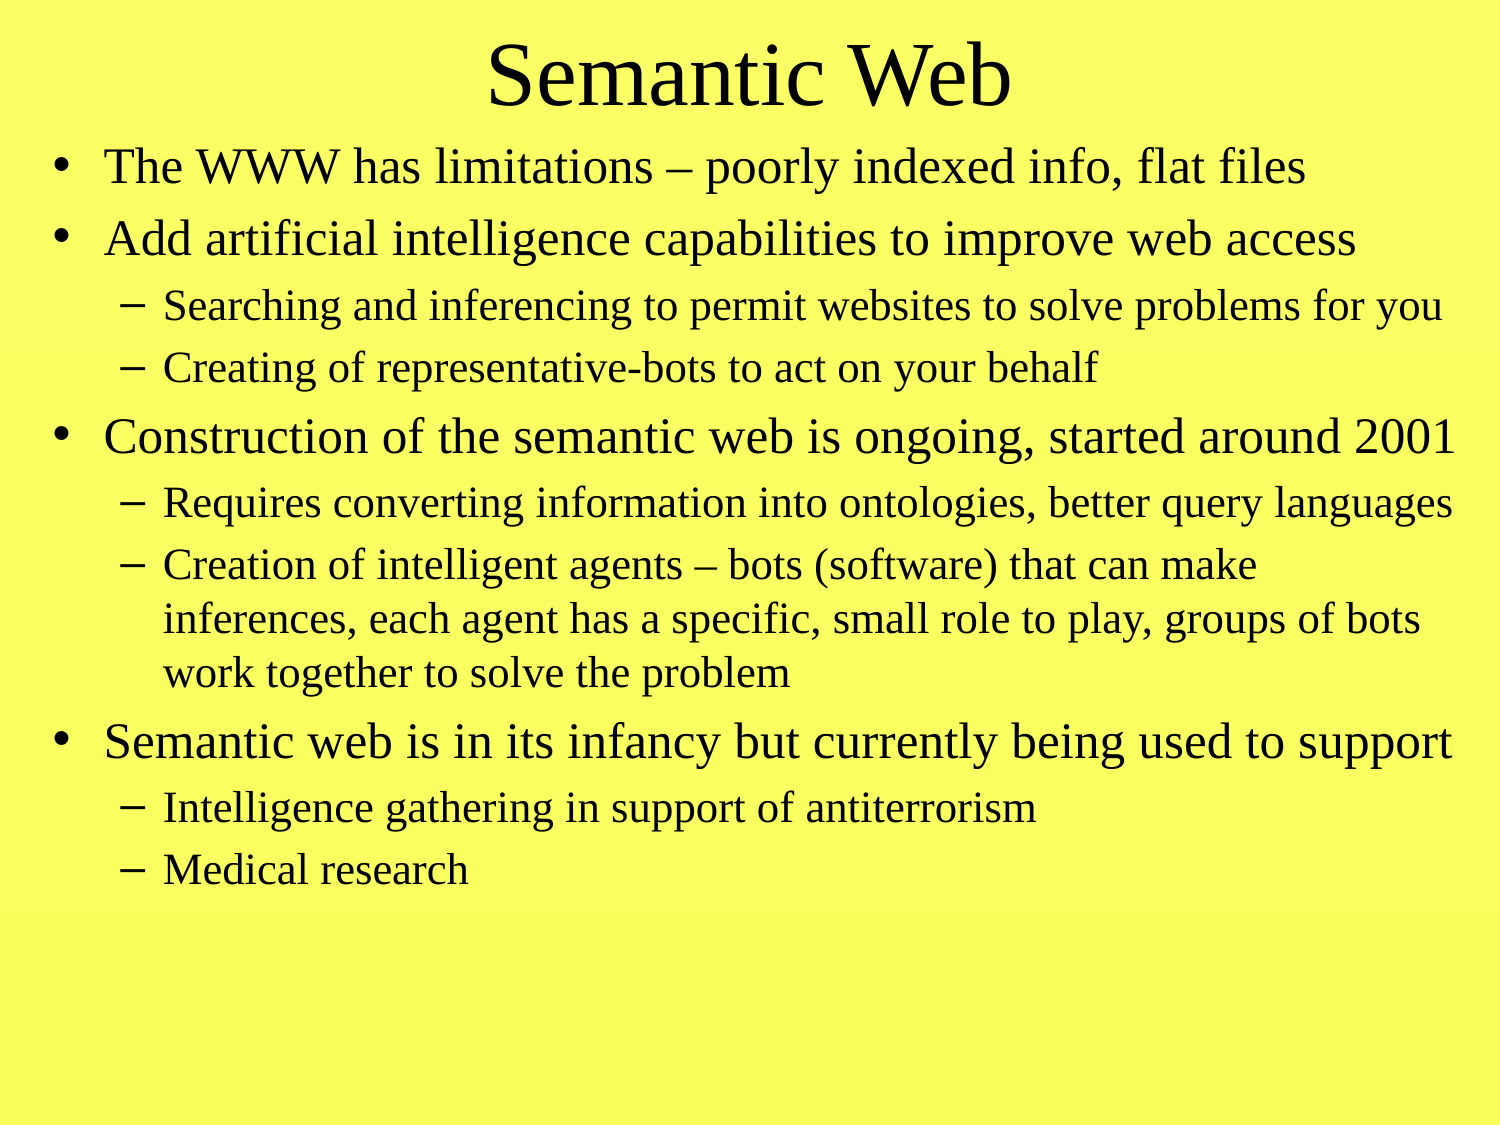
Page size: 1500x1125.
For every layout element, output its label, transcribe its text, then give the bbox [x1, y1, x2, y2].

list The WWW has limitations – poorly indexed info, flat files Add artificial intelligence capabilities to improve web access Searching and inferencing to permit websites to solve problems for you Creating of representative-bots to act on your behalf Construction of the semantic web is ongoing, started around 2001 Requires converting information into ontologies, better query languages Creation of intelligent agents – bots (software) that can make inferences, each agent has a specific, small role to play, groups of bots work together to solve the problem Semantic web is in its infancy but currently being used to support Intelligence gathering in support of antiterrorism Medical research [37, 125, 1475, 1125]
title Semantic Web [75, 0, 1425, 125]
